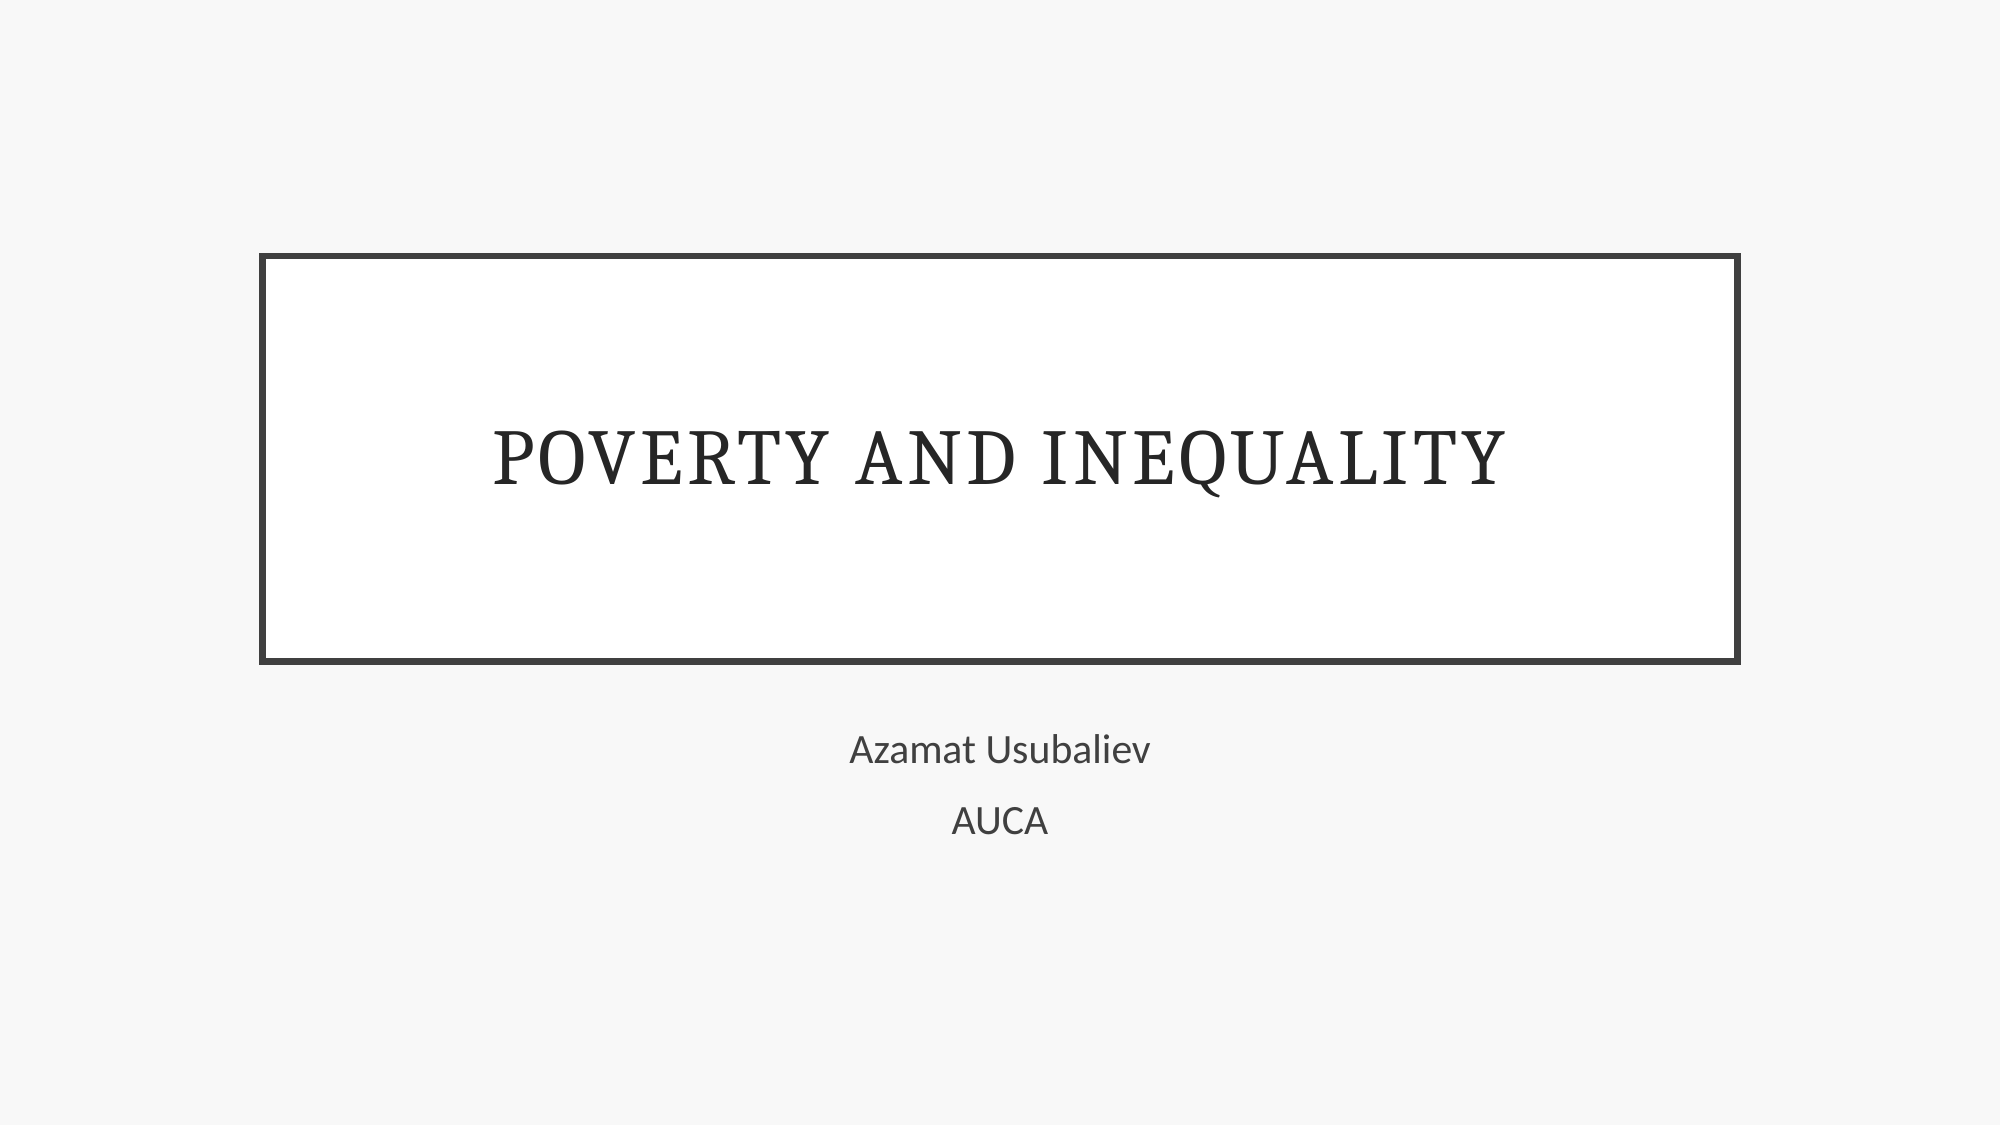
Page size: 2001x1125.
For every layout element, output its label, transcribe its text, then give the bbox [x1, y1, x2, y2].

subtitle Azamat Usubaliev AUCA [442, 713, 1558, 918]
title Poverty and inequality [259, 253, 1741, 665]
